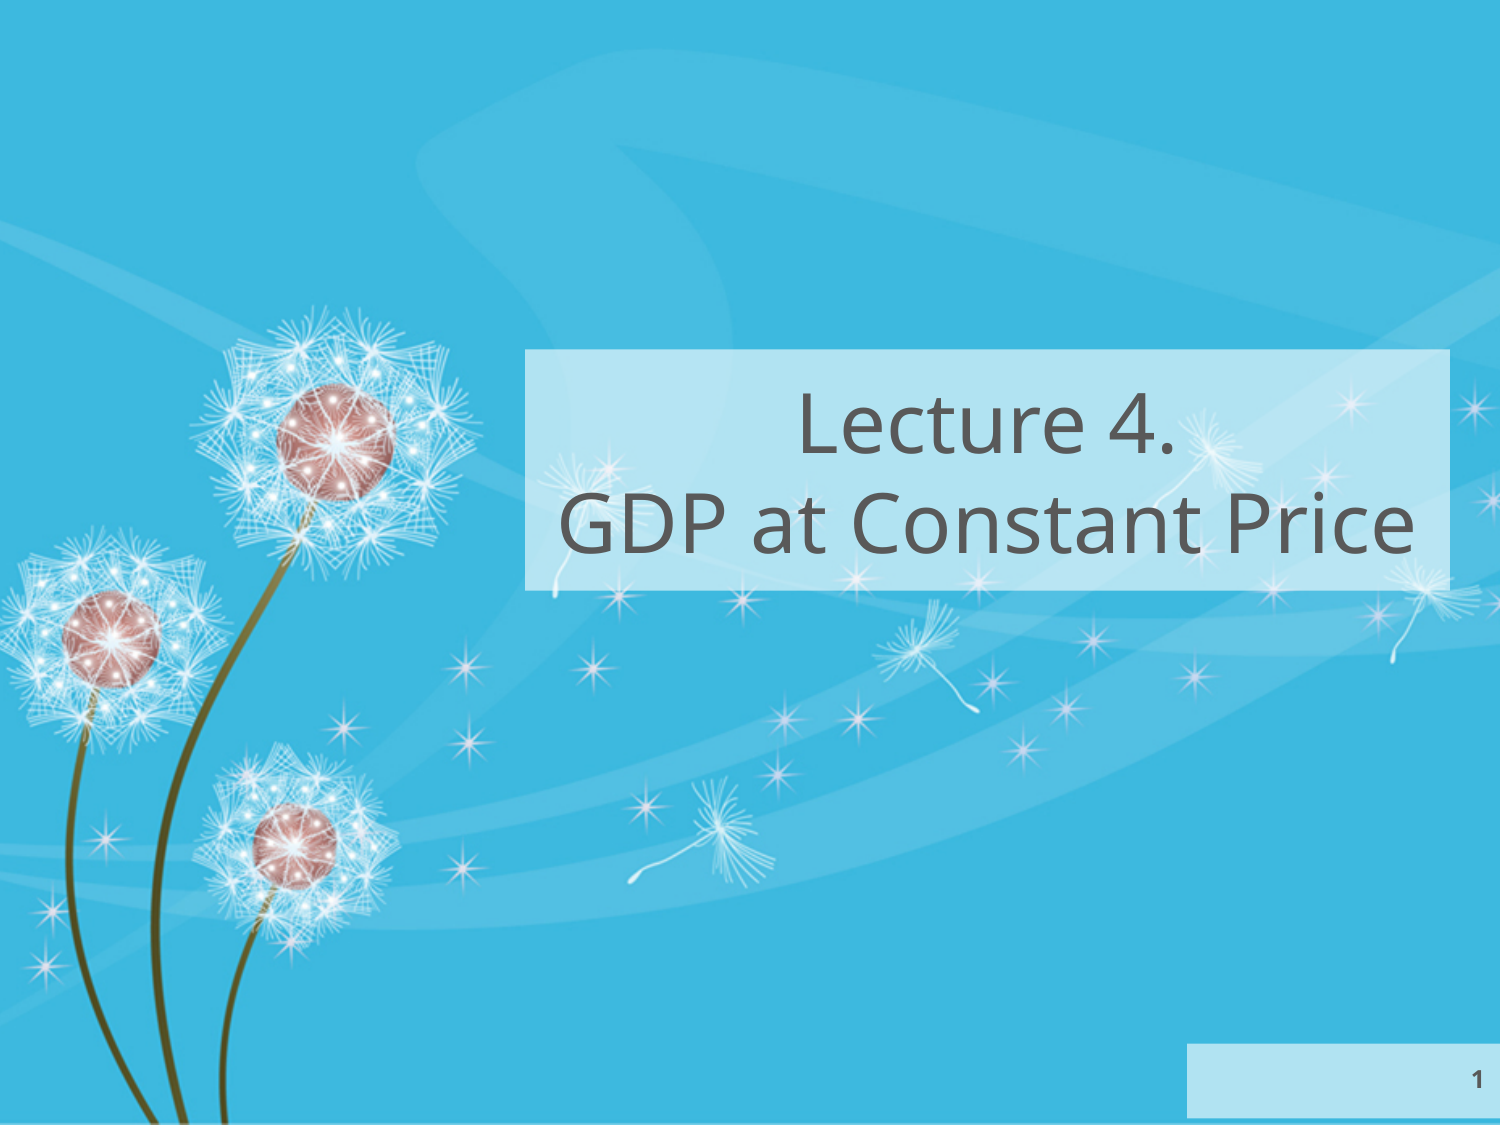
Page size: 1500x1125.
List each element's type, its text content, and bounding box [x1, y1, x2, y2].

picture [0, 0, 1500, 1125]
title Lecture 4. GDP at Constant Price [525, 349, 1450, 591]
slide_number 1 [1187, 1043, 1500, 1119]
